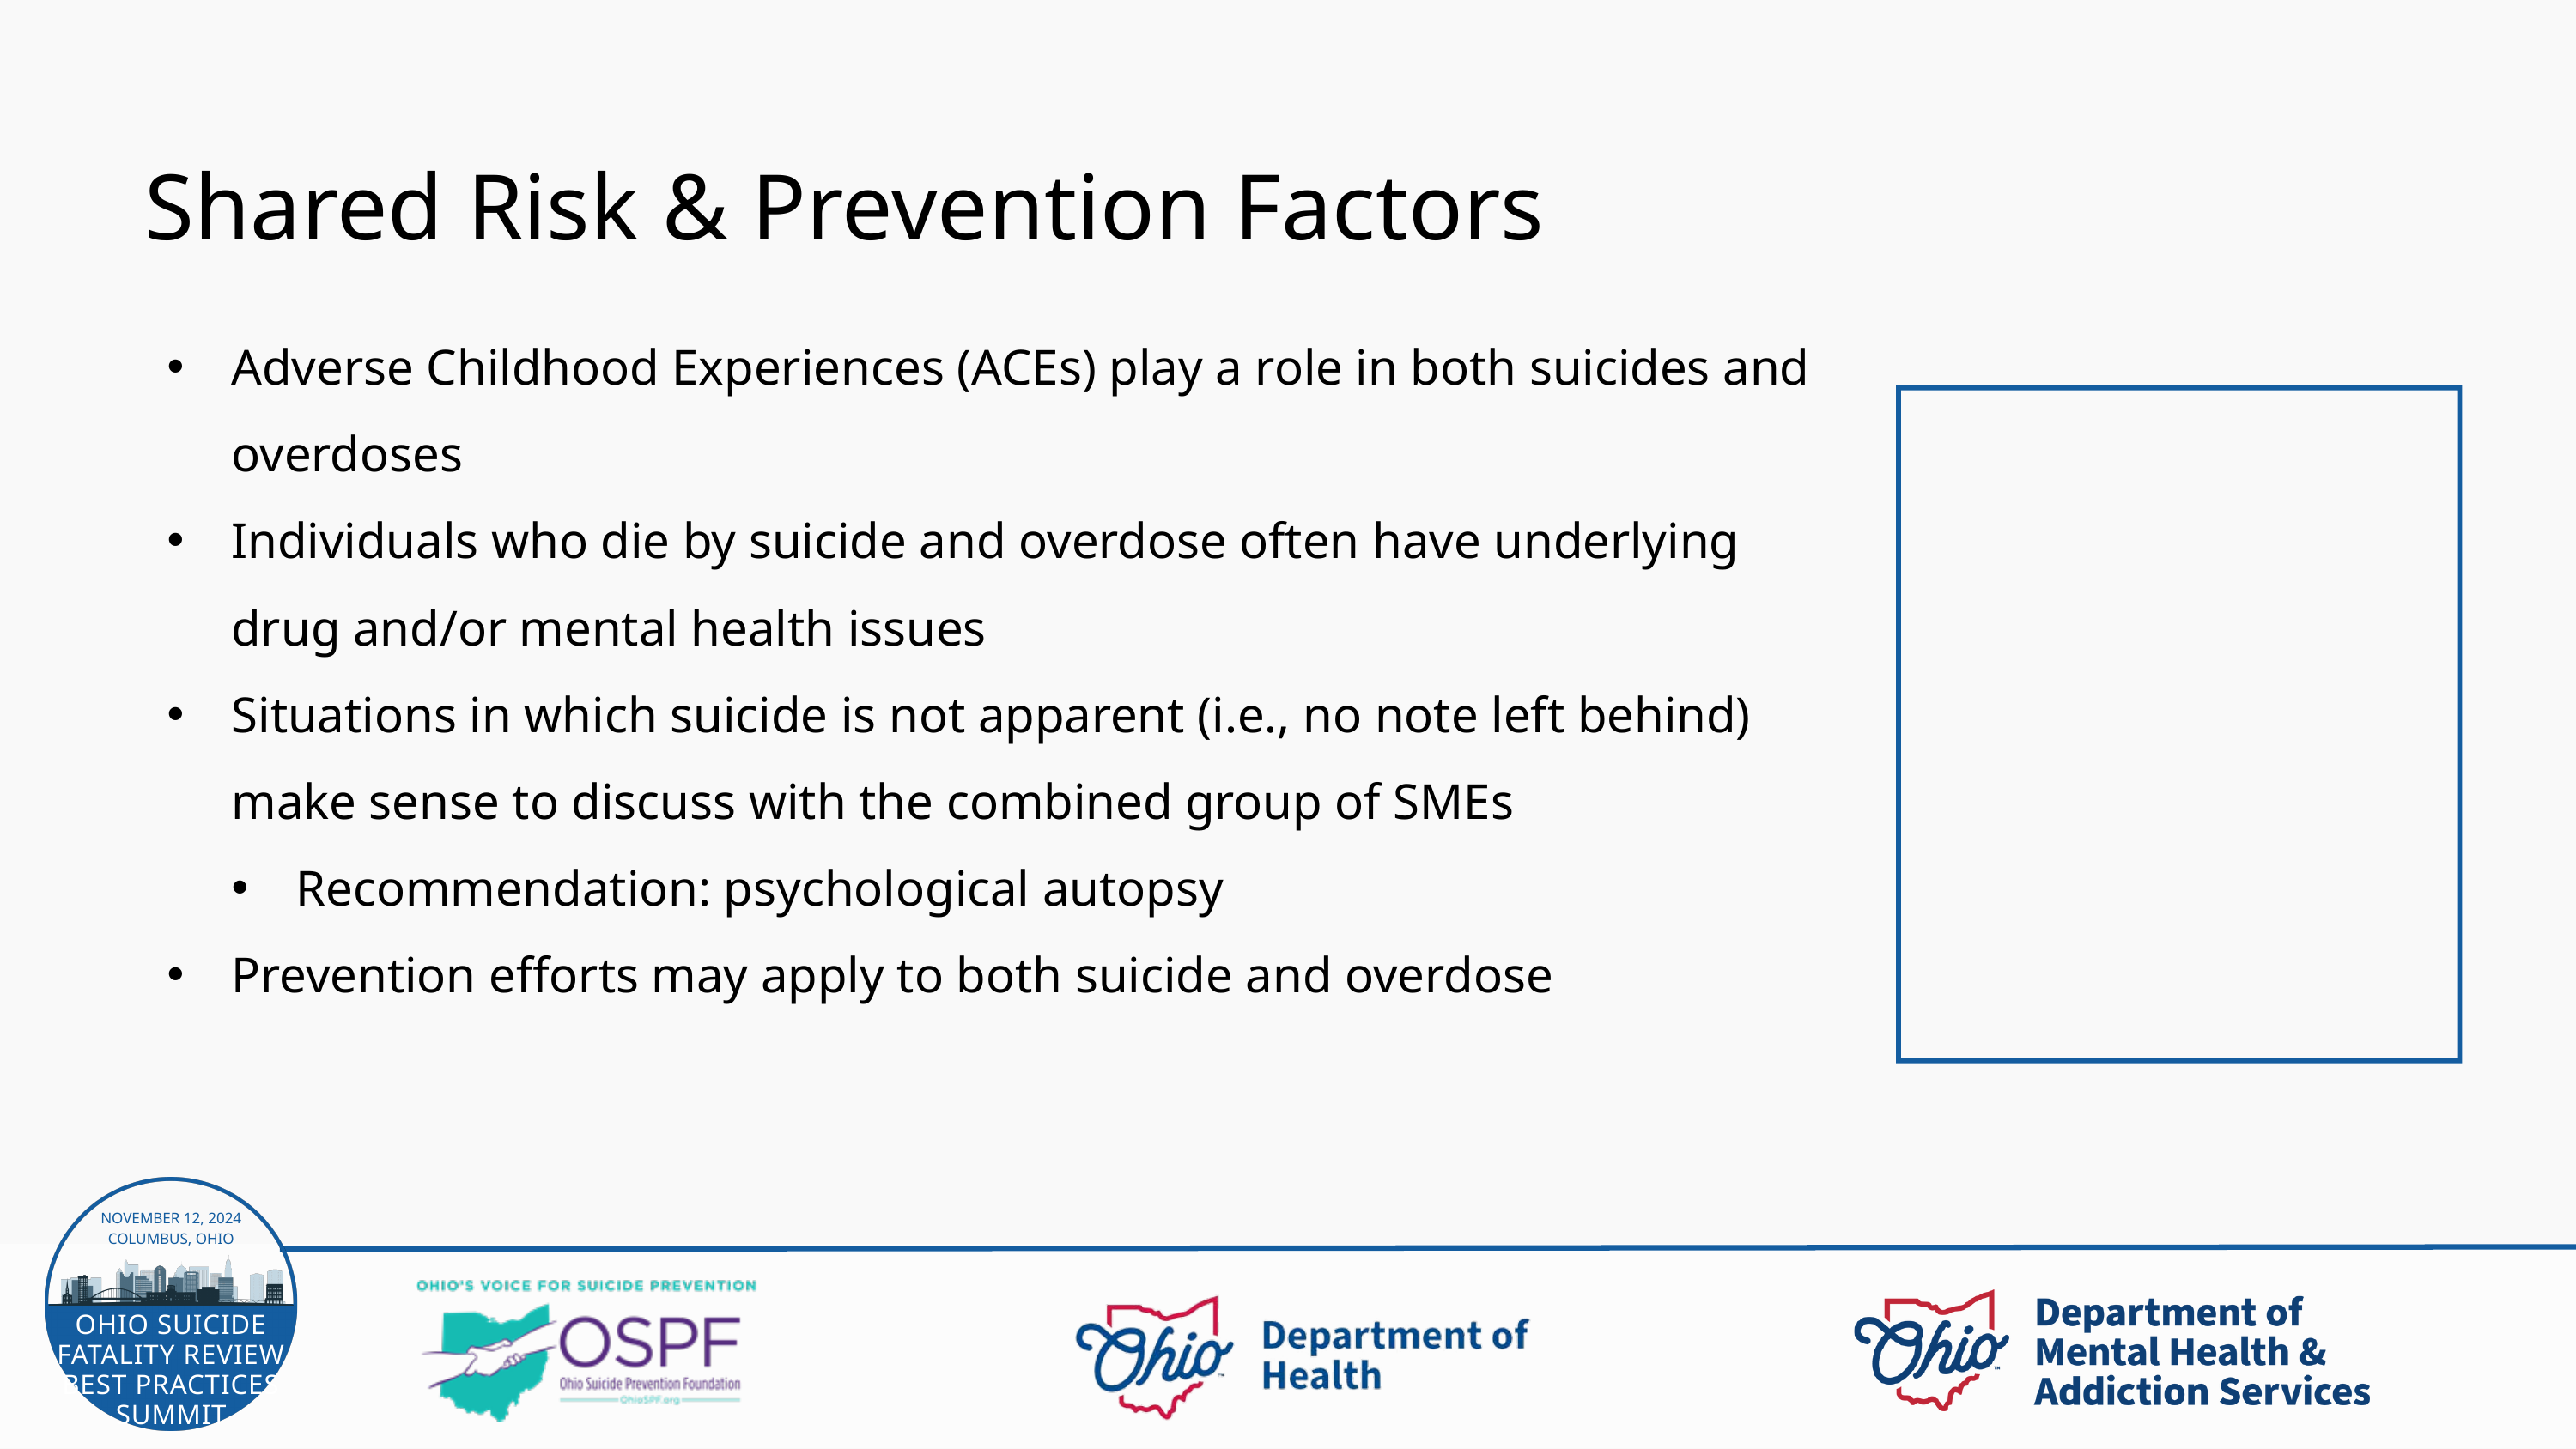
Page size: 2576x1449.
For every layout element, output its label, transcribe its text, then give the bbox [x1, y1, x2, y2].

text_box Adverse Childhood Experiences (ACEs) play a role in both suicides and overdoses Individuals who die by suicide and overdose often have underlying drug and/or mental health issues Situations in which suicide is not apparent (i.e., no note left behind) make sense to discuss with the combined group of SMEs Recommendation: psychological autopsy Prevention efforts may apply to both suicide and overdose [167, 307, 1841, 1003]
text_box Shared Risk & Prevention Factors [144, 131, 1825, 258]
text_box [0, 1243, 2576, 1449]
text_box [1895, 385, 2463, 1064]
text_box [44, 1177, 298, 1431]
